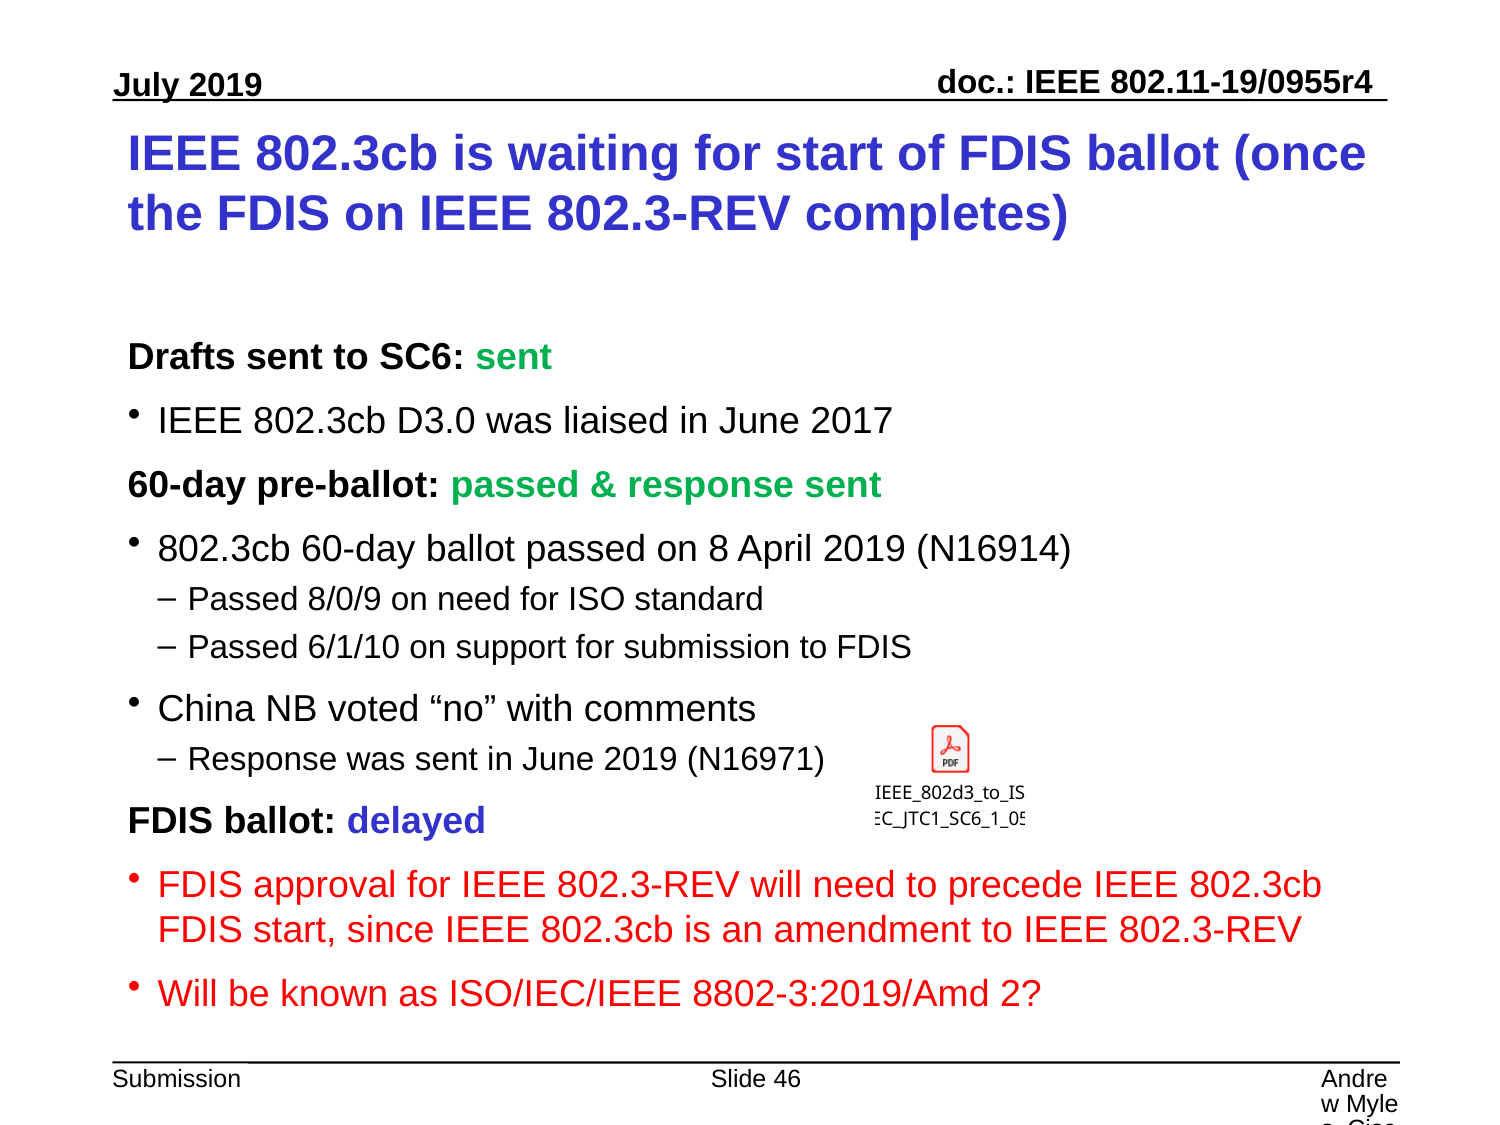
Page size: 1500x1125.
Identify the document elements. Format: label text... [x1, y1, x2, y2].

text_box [874, 724, 1026, 858]
title IEEE 802.3cb is waiting for start of FDIS ballot (once the FDIS on IEEE 802.3-REV completes) [112, 112, 1388, 288]
footer Andrew Myles, Cisco [1320, 1061, 1402, 1093]
slide_number Slide 46 [709, 1061, 803, 1093]
list Drafts sent to SC6: sent IEEE 802.3cb D3.0 was liaised in June 2017 60-day pre-ballot: passed & response sent 802.3cb 60-day ballot passed on 8 April 2019 (N16914) Passed 8/0/9 on need for ISO standard Passed 6/1/10 on support for submission to FDIS China NB voted “no” with comments Response was sent in June 2019 (N16971) FDIS ballot: delayed FDIS approval for IEEE 802.3-REV will need to precede IEEE 802.3cb FDIS start, since IEEE 802.3cb is an amendment to IEEE 802.3-REV Will be known as ISO/IEC/IEEE 8802-3:2019/Amd 2? [112, 324, 1388, 1000]
